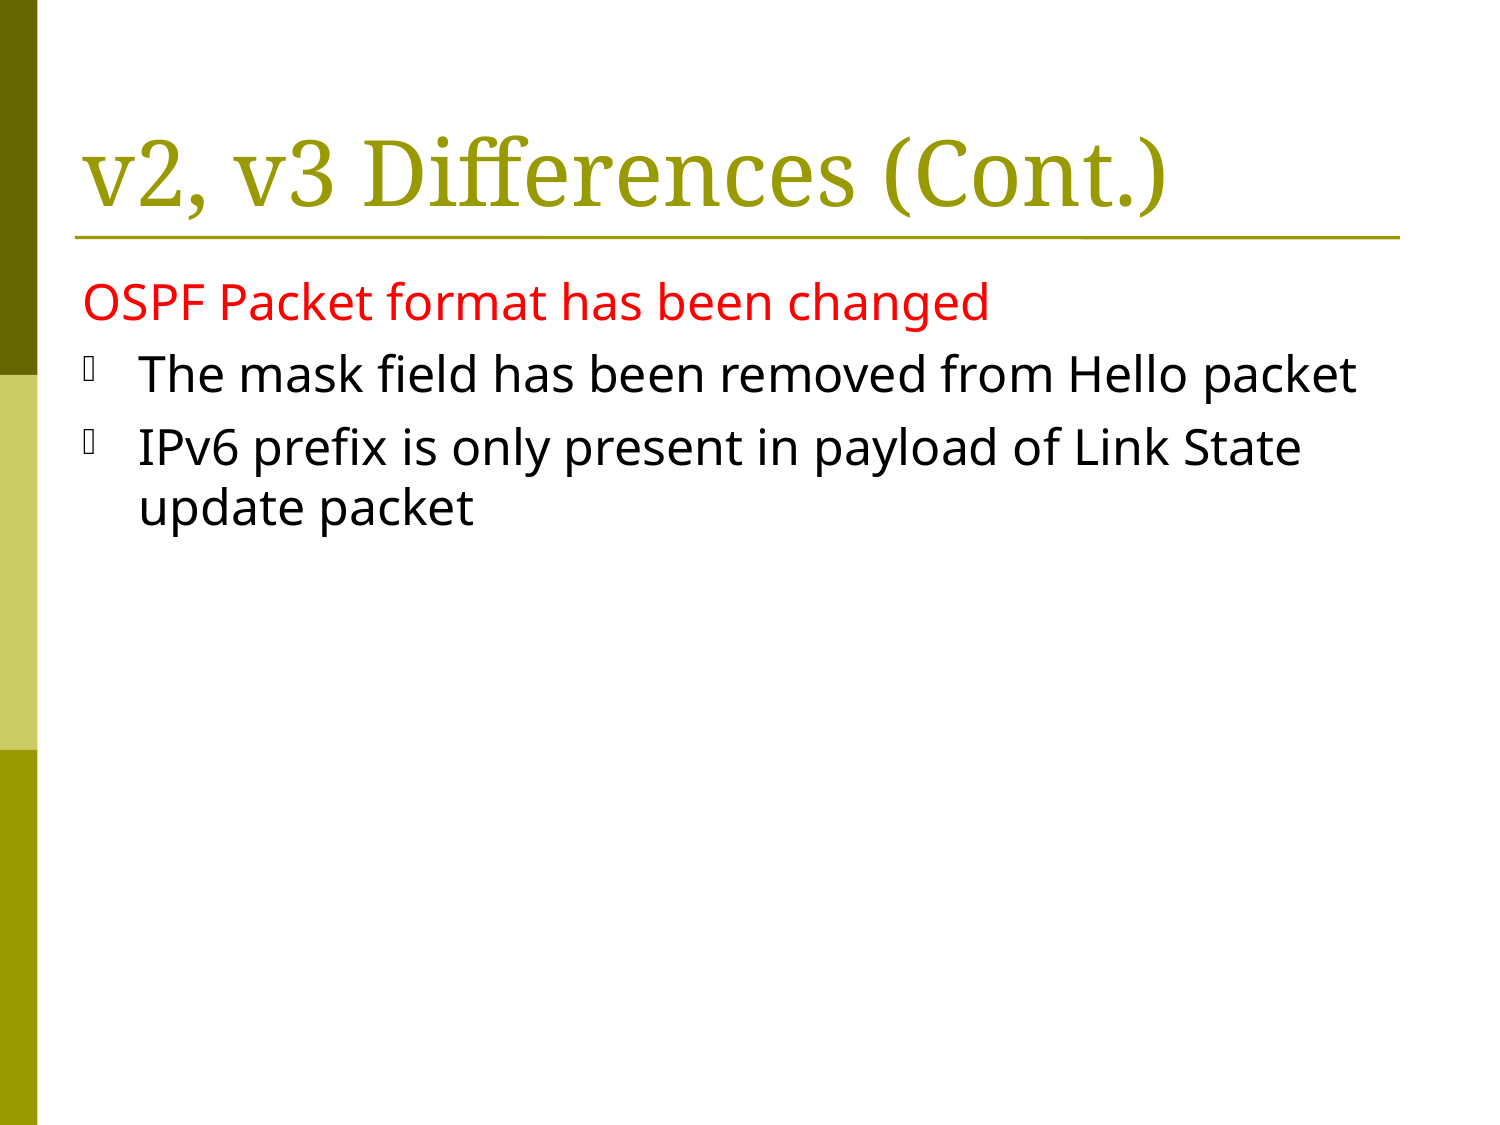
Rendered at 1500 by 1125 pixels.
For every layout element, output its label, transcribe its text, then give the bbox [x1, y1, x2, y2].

list OSPF Packet format has been changed The mask field has been removed from Hello packet IPv6 prefix is only present in payload of Link State update packet [74, 261, 1426, 1007]
title v2, v3 Differences (Cont.) [74, 45, 1426, 234]
